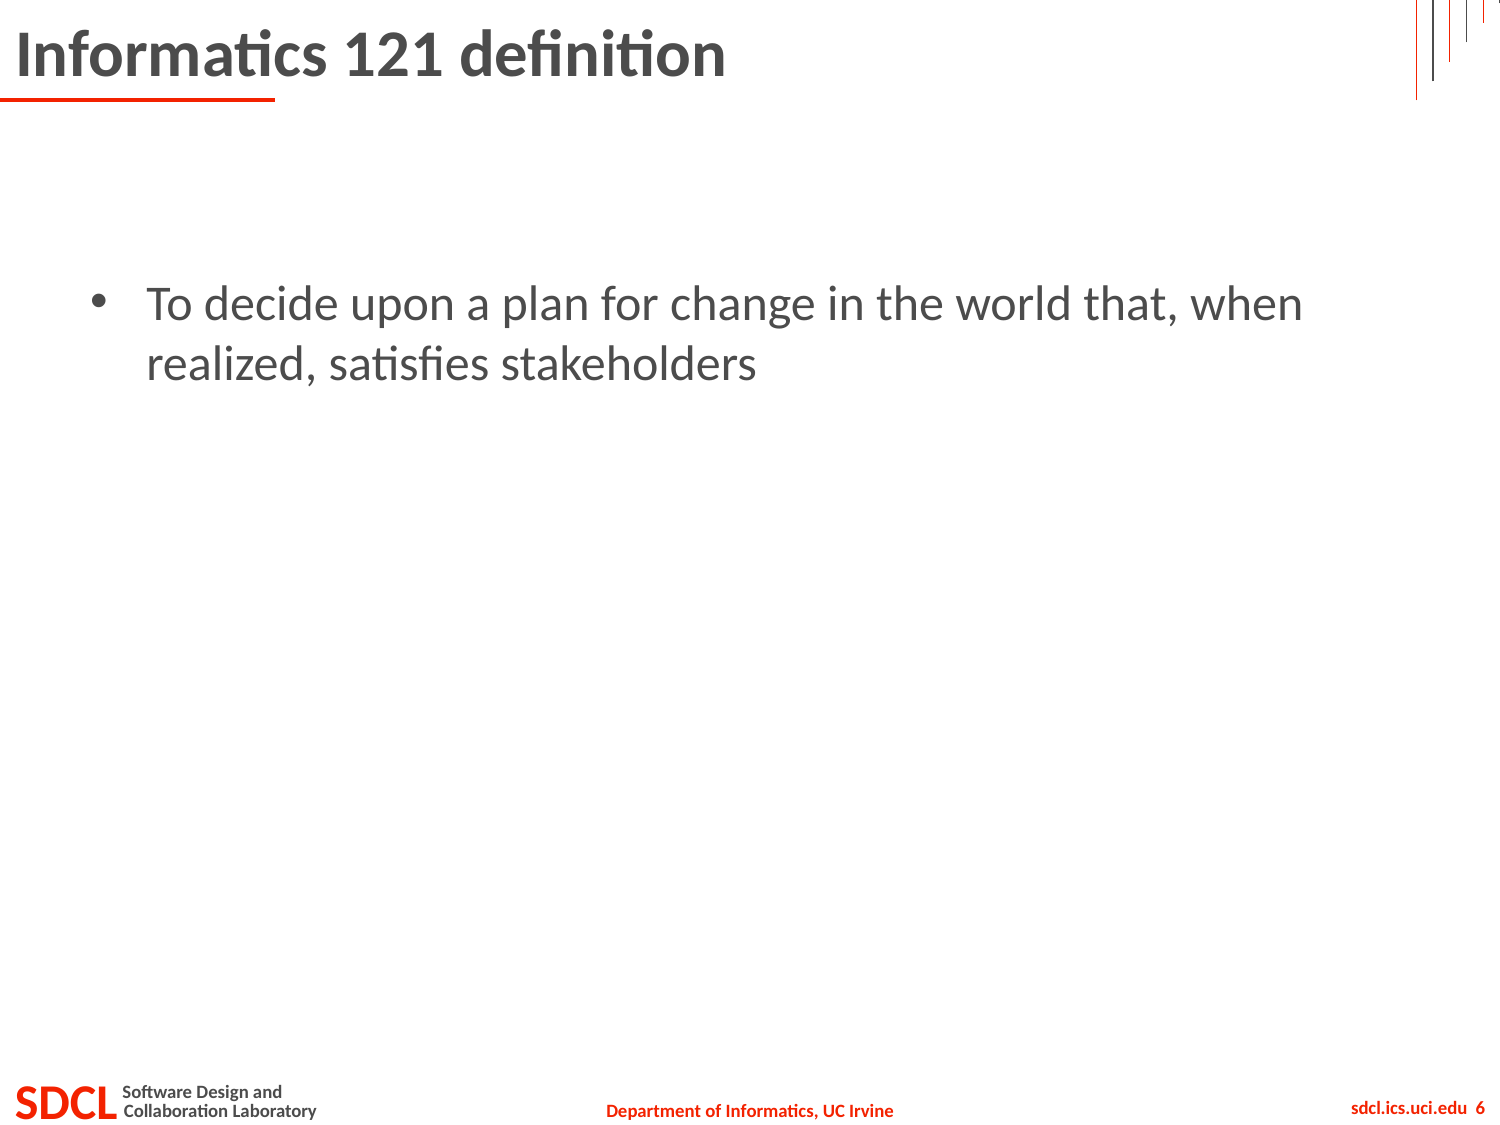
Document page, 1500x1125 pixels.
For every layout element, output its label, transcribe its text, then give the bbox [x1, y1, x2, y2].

list To decide upon a plan for change in the world that, when realized, satisfies stakeholders [75, 262, 1417, 1005]
title Informatics 121 definition [0, 0, 1350, 100]
